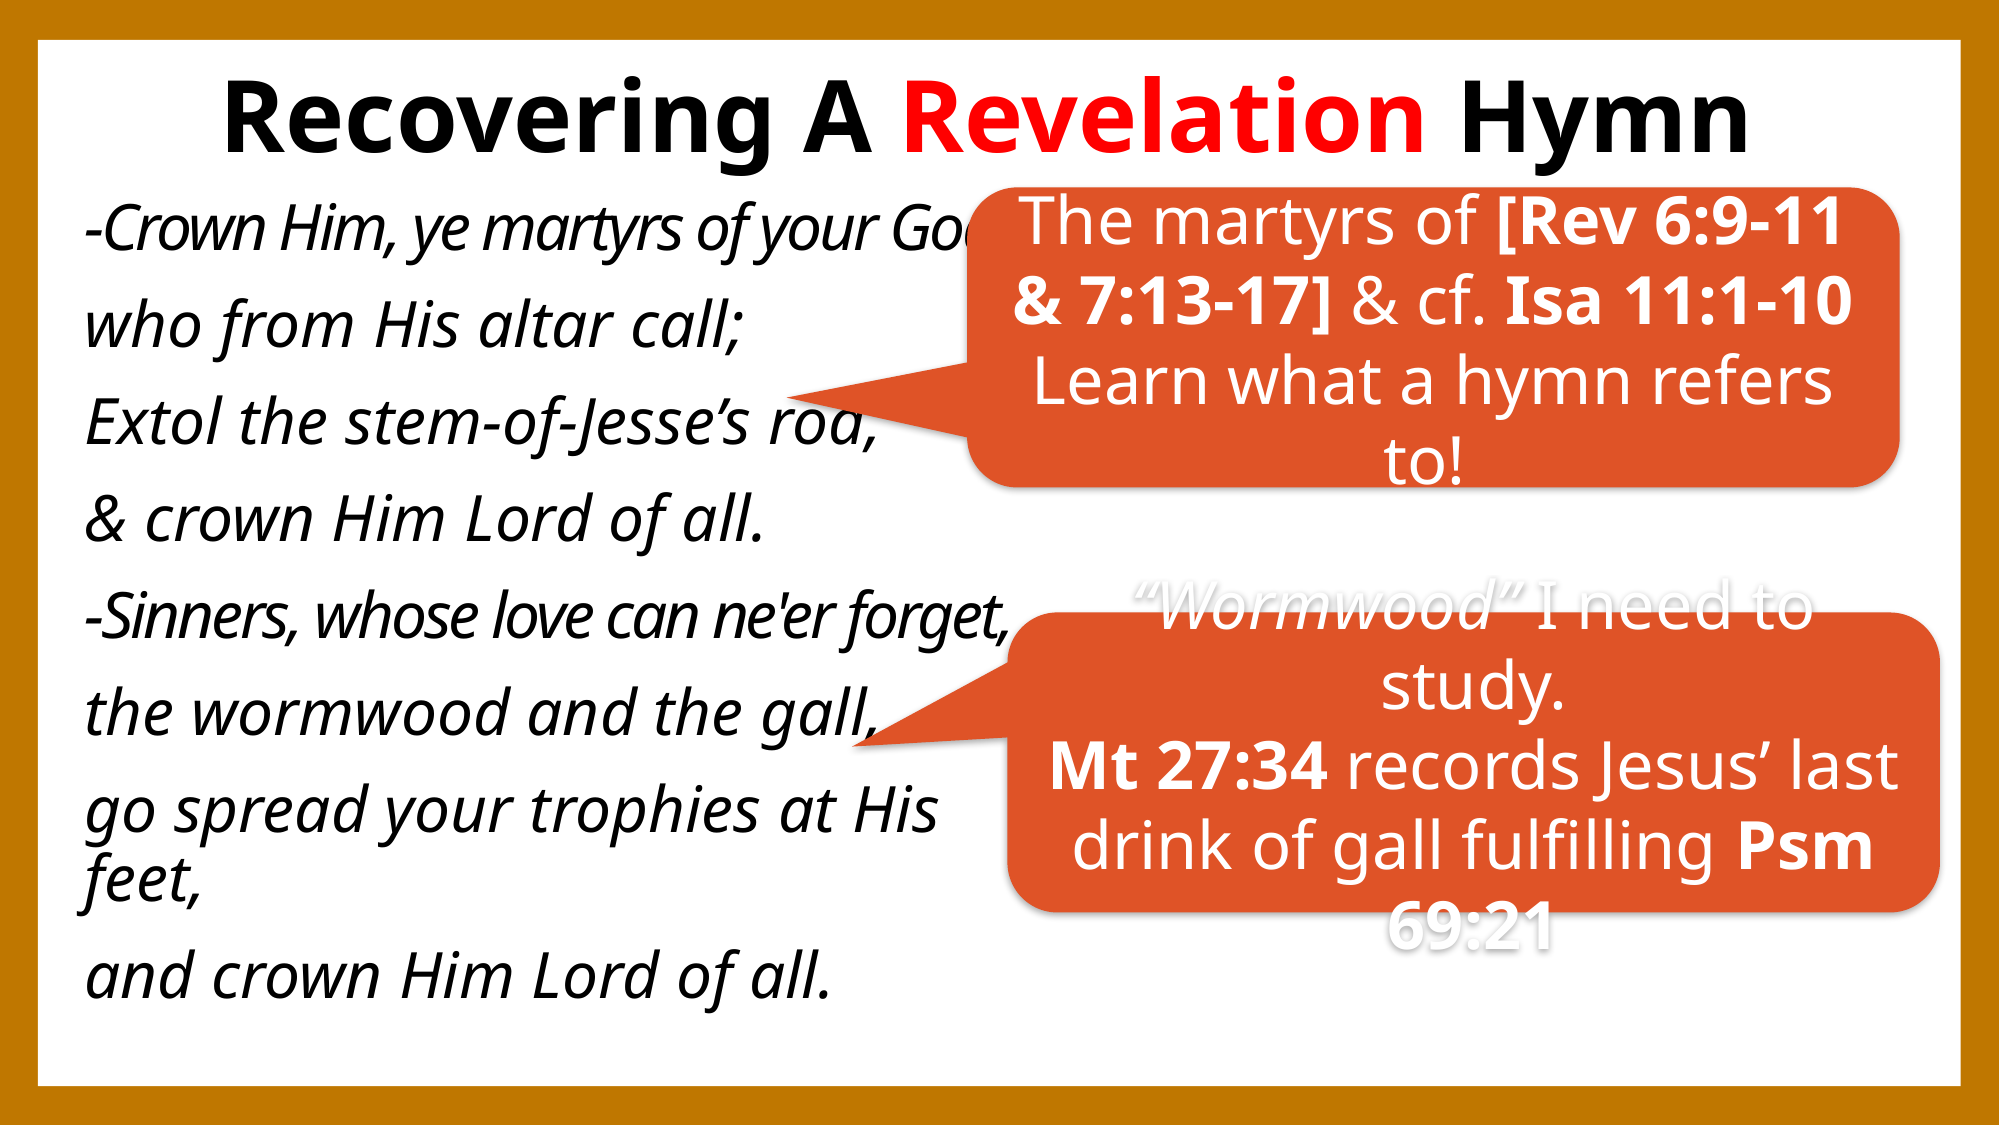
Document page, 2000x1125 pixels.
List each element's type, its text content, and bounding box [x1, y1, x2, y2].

text_box “Wormwood” I need to study. Mt 27:34 records Jesus’ last drink of gall fulfilling Psm 69:21 [850, 610, 1942, 915]
title Recovering A Revelation Hymn [37, 52, 1963, 188]
list -Crown Him, ye martyrs of your God, who from His altar call; Extol the stem-of-Jesse’s rod, & crown Him Lord of all. -Sinners, whose love can ne'er forget, the wormwood and the gall, go spread your trophies at His feet, and crown Him Lord of all. [62, 187, 1028, 1063]
text_box The martyrs of [Rev 6:9-11 & 7:13-17] & cf. Isa 11:1-10 Learn what a hymn refers to! [784, 185, 1902, 490]
